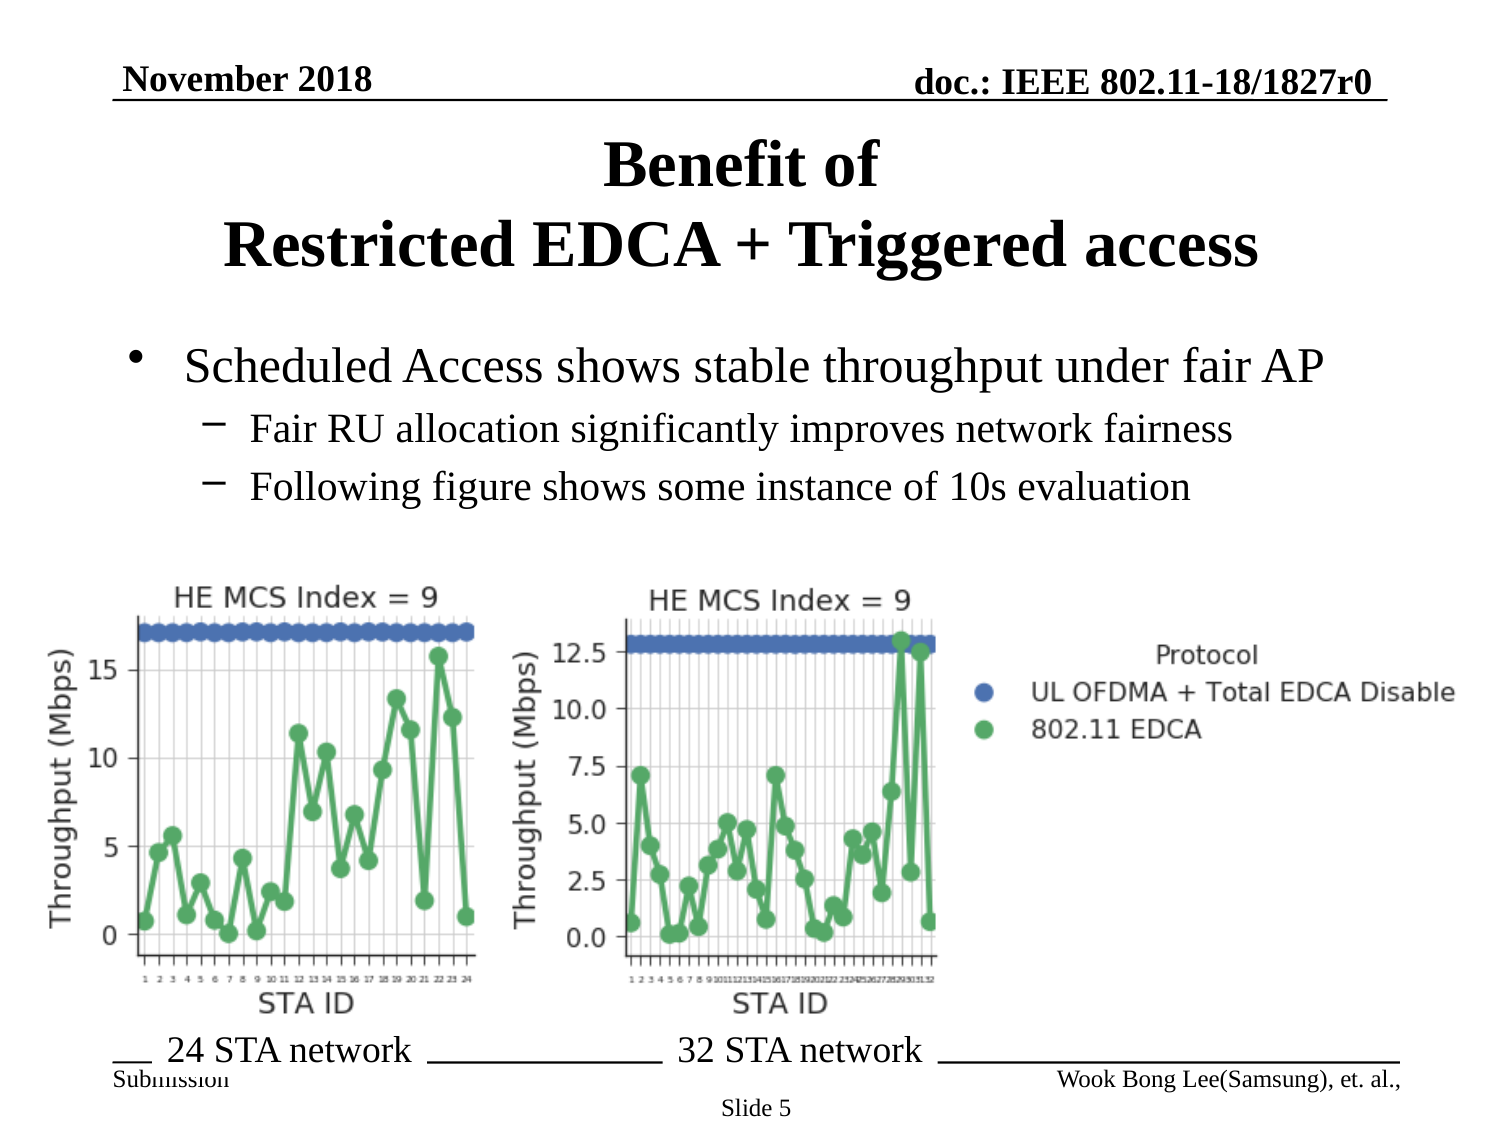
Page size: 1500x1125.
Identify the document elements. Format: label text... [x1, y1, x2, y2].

picture [39, 577, 495, 1030]
slide_number Slide 5 [712, 1090, 801, 1122]
list Scheduled Access shows stable throughput under fair AP Fair RU allocation significantly improves network fairness Following figure shows some instance of 10s evaluation [112, 324, 1388, 579]
picture [502, 577, 1477, 1030]
footer Wook Bong Lee(Samsung), et. al., [949, 1061, 1402, 1093]
text_box 32 STA network [662, 1038, 938, 1078]
title Benefit of Restricted EDCA + Triggered access [112, 112, 1388, 288]
text_box 24 STA network [152, 1038, 427, 1078]
